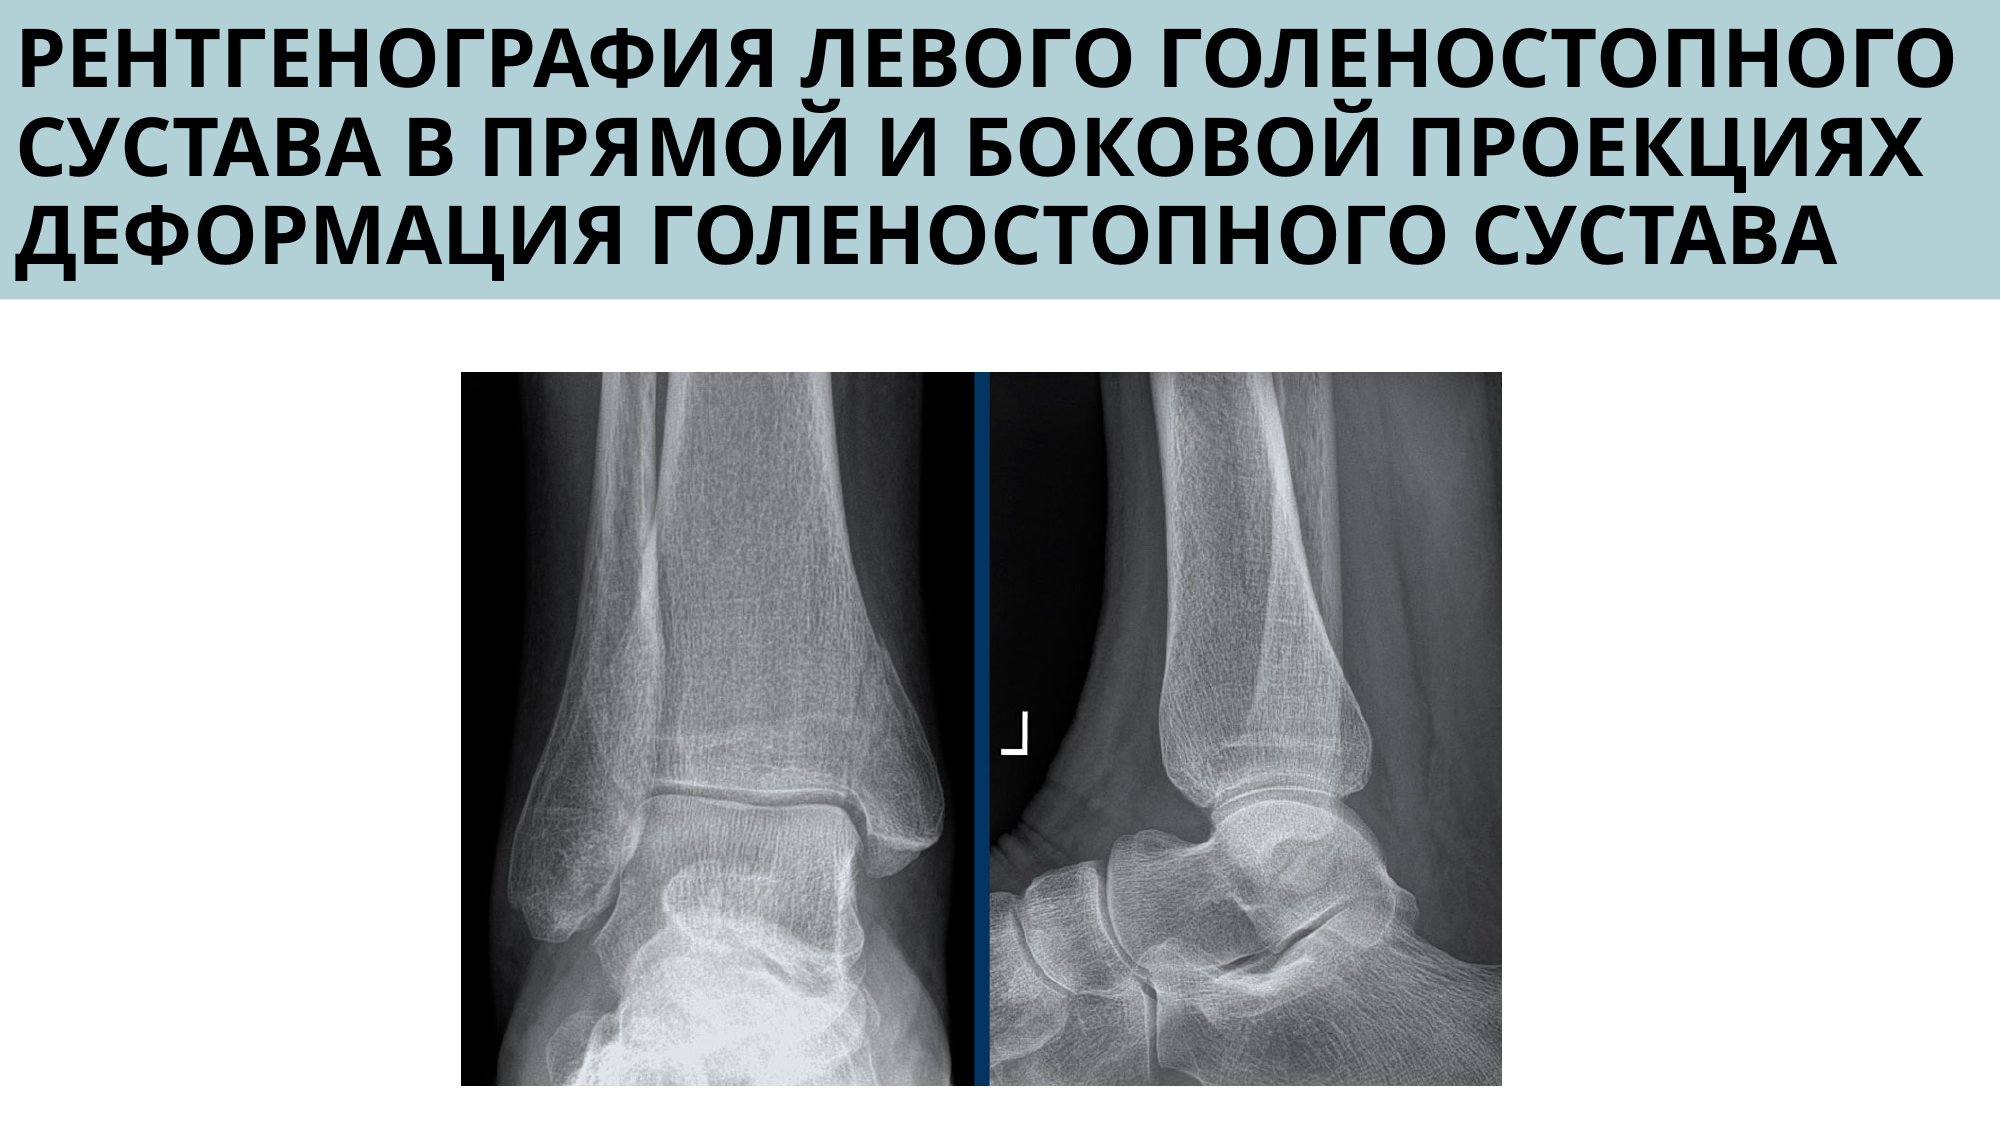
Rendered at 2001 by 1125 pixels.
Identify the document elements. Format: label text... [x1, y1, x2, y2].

title РЕНТГЕНОГРАФИЯ ЛЕВОГО ГОЛЕНОСТОПНОГО СУСТАВА В ПРЯМОЙ И БОКОВОЙ ПРОЕКЦИЯХ ДЕФОРМАЦИЯ ГОЛЕНОСТОПНОГО СУСТАВА [0, 0, 2000, 300]
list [461, 372, 1502, 1086]
